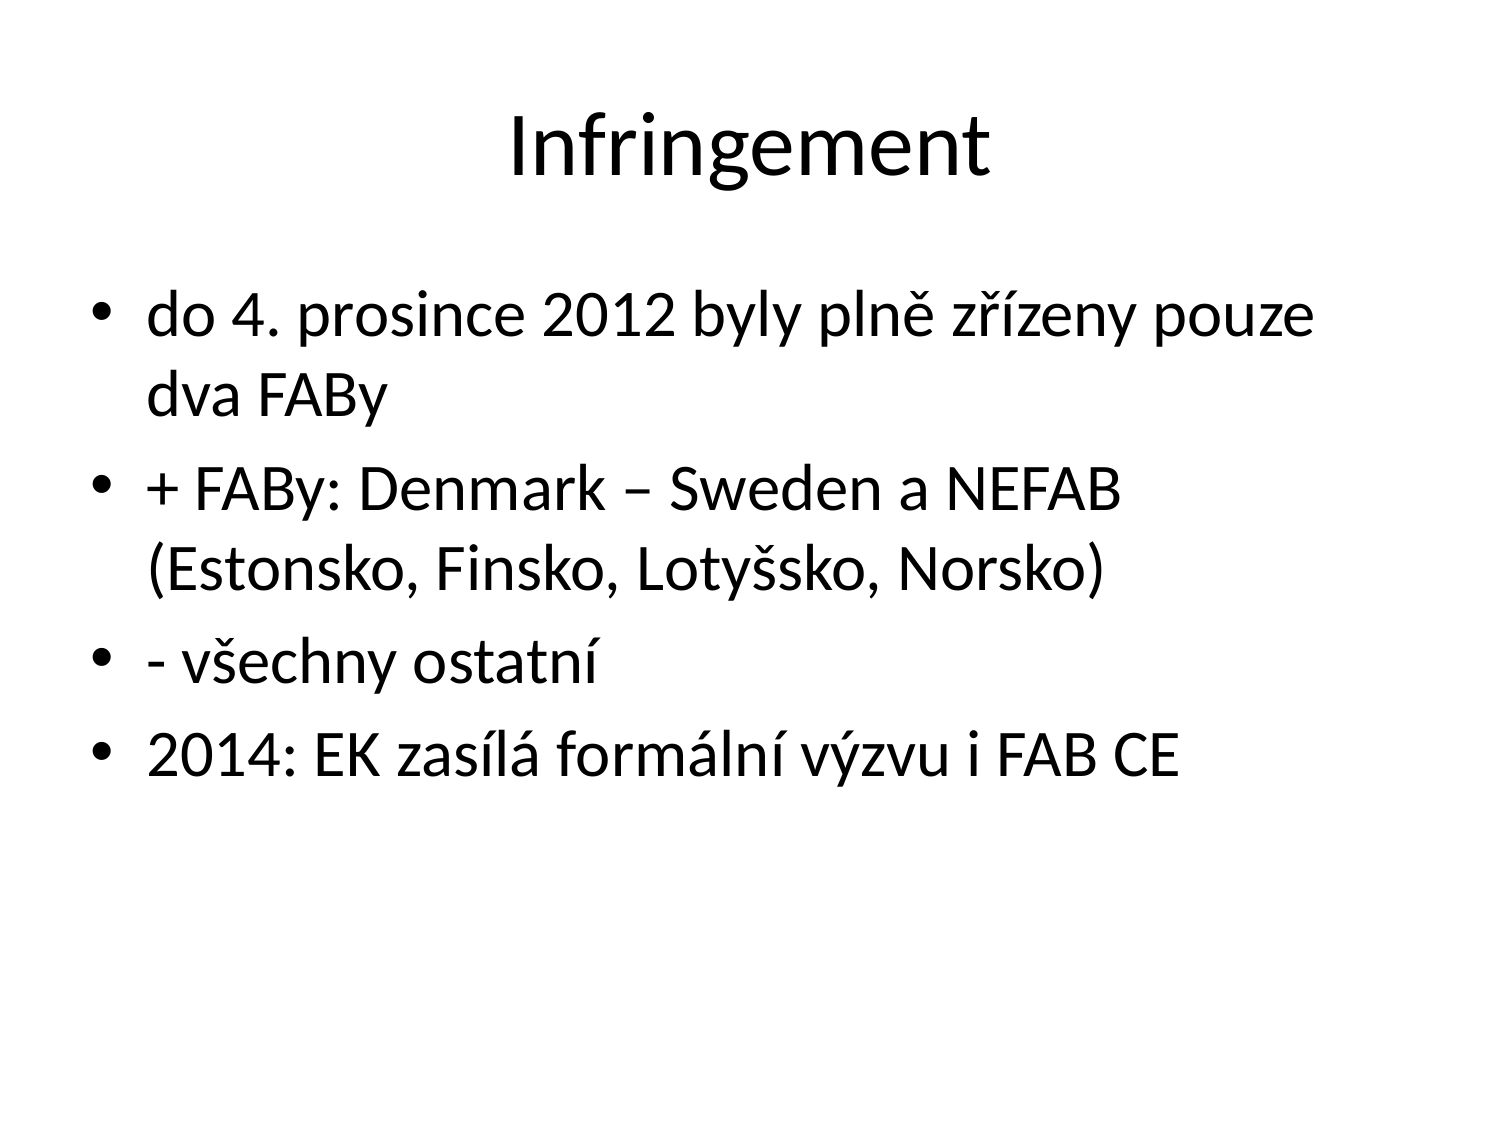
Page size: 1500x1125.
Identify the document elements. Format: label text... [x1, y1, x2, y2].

list do 4. prosince 2012 byly plně zřízeny pouze dva FABy + FABy: Denmark – Sweden a NEFAB (Estonsko, Finsko, Lotyšsko, Norsko) - všechny ostatní 2014: EK zasílá formální výzvu i FAB CE [75, 262, 1425, 1005]
title Infringement [75, 45, 1425, 233]
